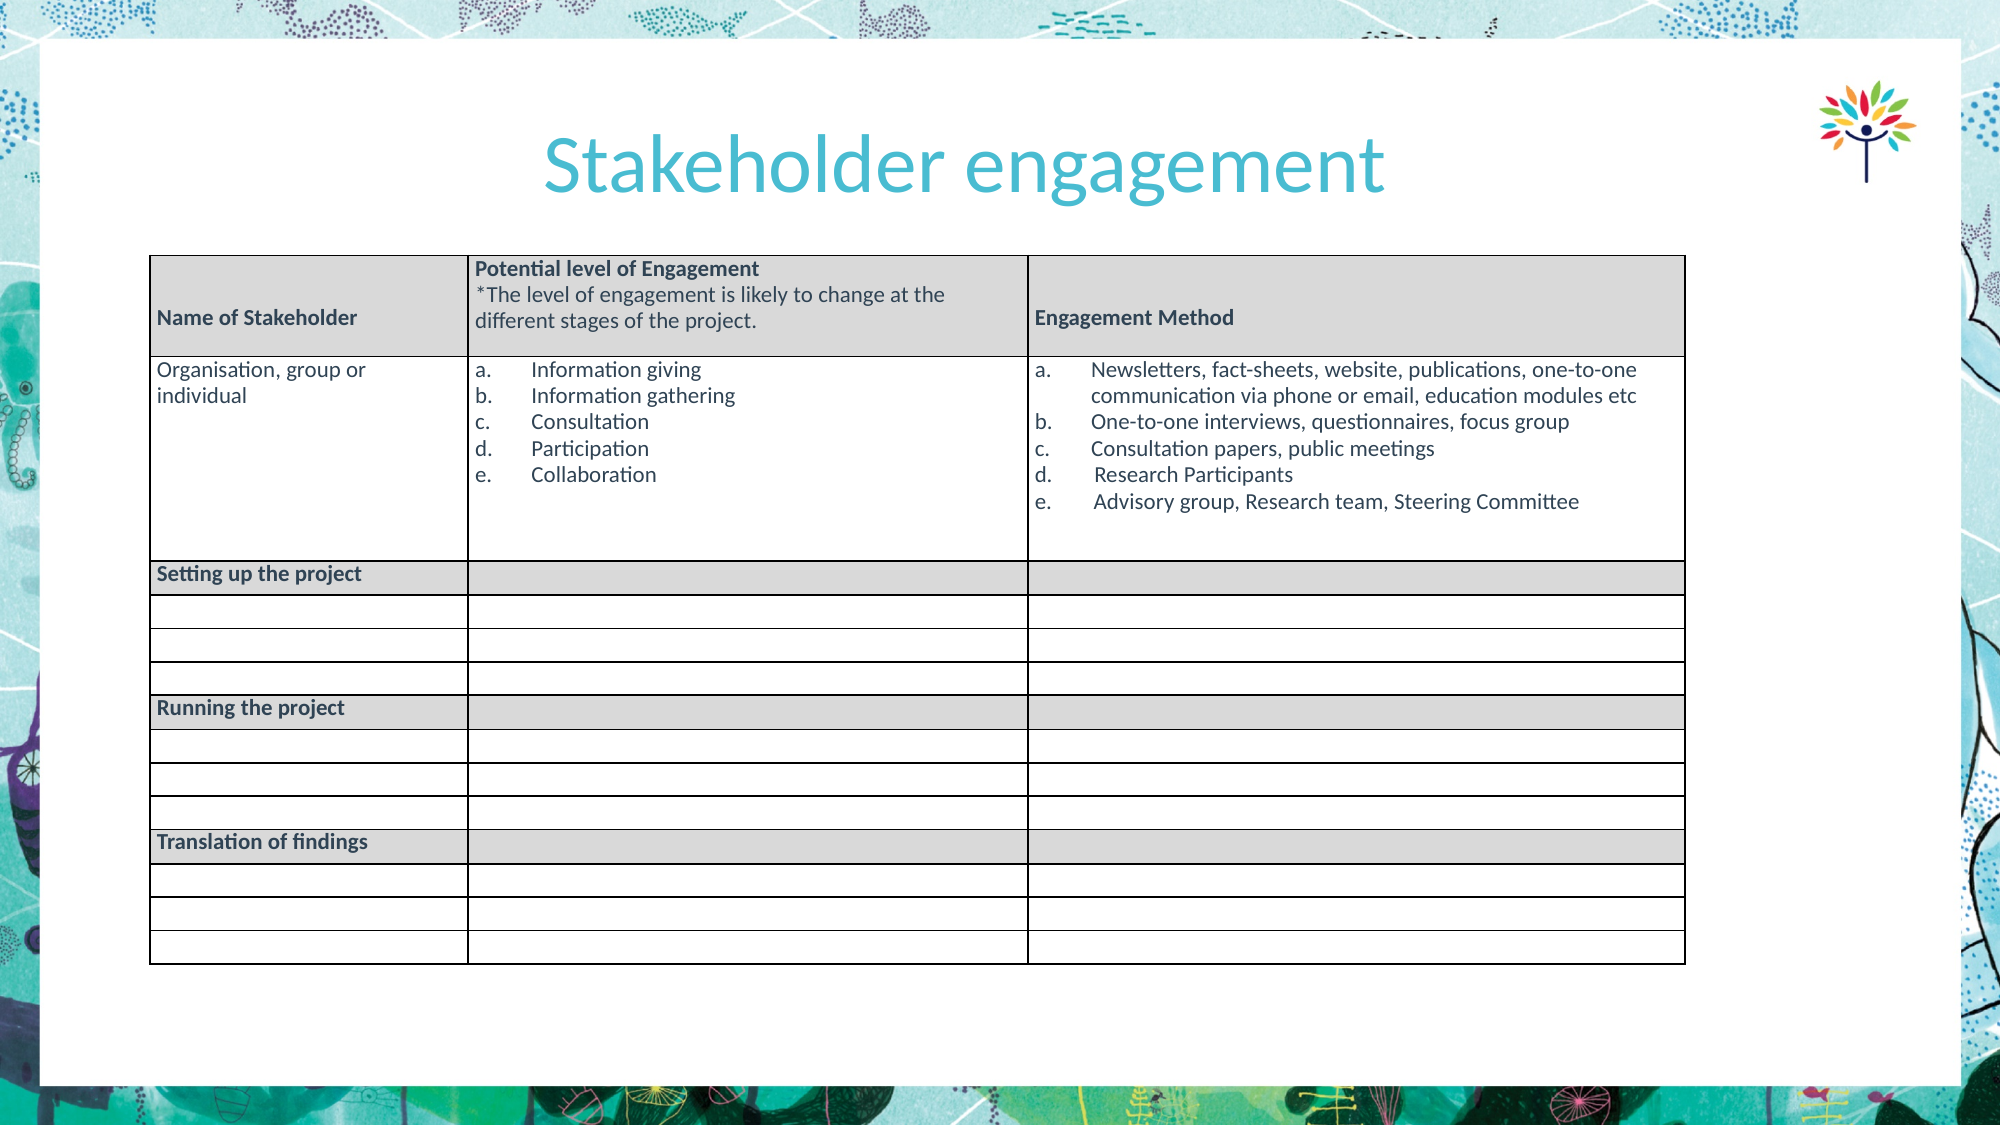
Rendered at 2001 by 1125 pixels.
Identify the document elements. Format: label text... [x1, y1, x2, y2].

table_cell [1029, 696, 1684, 729]
table_cell Information giving Information gathering Consultation Participation Collaboration [469, 357, 1027, 560]
picture [0, 0, 2000, 1125]
table_cell [151, 898, 467, 930]
table_cell [469, 931, 1027, 963]
table_cell [1029, 663, 1684, 694]
table_cell [151, 663, 467, 694]
table_cell [1029, 898, 1684, 930]
table_cell [151, 629, 467, 661]
table_cell [151, 797, 467, 829]
table_cell [1029, 562, 1684, 594]
table_cell [469, 730, 1027, 762]
table_cell Translation of findings [151, 830, 467, 863]
table_cell Organisation, group or individual [151, 357, 467, 560]
table_header Name of Stakeholder [151, 256, 467, 356]
table_cell [469, 629, 1027, 661]
table_cell [1029, 865, 1684, 896]
table_cell [1029, 830, 1684, 863]
table_cell [1029, 730, 1684, 762]
table_cell [151, 596, 467, 628]
table_cell [469, 696, 1027, 729]
table_cell [1029, 797, 1684, 829]
table_cell [151, 764, 467, 795]
table_cell Newsletters, fact-sheets, website, publications, one-to-one communication via phone or email, education modules etc One-to-one interviews, questionnaires, focus group Consultation papers, public meetings d. Research Participants e. Advisory group, Research team, Steering Committee [1029, 357, 1684, 560]
table_cell [1029, 931, 1684, 963]
table_cell [1029, 764, 1684, 795]
table_header Engagement Method [1029, 256, 1684, 356]
table_cell [151, 730, 467, 762]
table_header Potential level of Engagement *The level of engagement is likely to change at the different stages of the project. [469, 256, 1027, 356]
table_cell [469, 764, 1027, 795]
table_cell [469, 797, 1027, 829]
table_cell [469, 596, 1027, 628]
table_cell [1029, 629, 1684, 661]
table_cell [469, 898, 1027, 930]
table_cell [151, 931, 467, 963]
table_cell [469, 865, 1027, 896]
title Stakeholder engagement [326, 101, 1605, 220]
table_cell [469, 562, 1027, 594]
table_cell Setting up the project [151, 562, 467, 594]
table_cell [469, 830, 1027, 863]
table_cell [1029, 596, 1684, 628]
table_cell [151, 865, 467, 896]
table_cell [469, 663, 1027, 694]
table_cell Running the project [151, 696, 467, 729]
